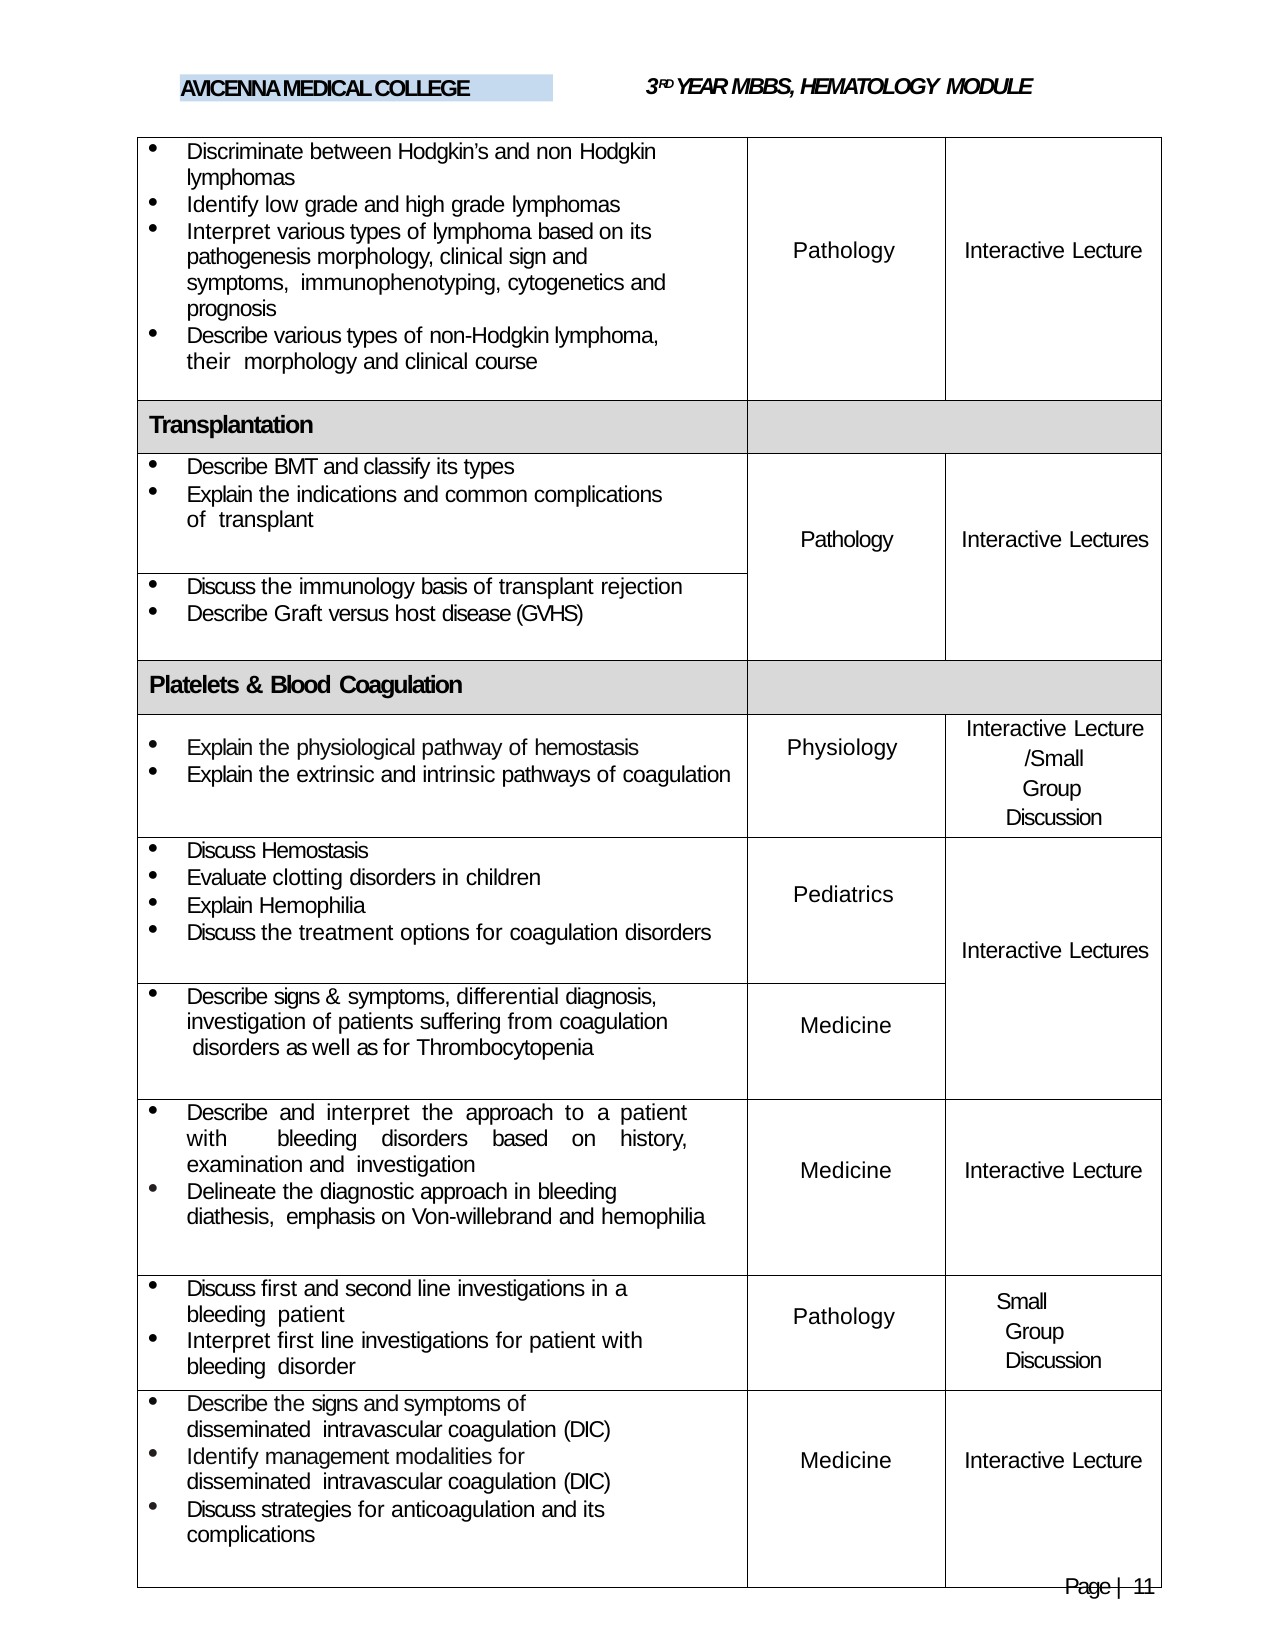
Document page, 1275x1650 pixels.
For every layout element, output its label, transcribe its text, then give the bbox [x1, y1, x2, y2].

table_cell Describe signs & symptoms, differential diagnosis, investigation of patients suffering from coagulation disorders as well as for Thrombocytopenia [138, 984, 747, 1099]
slide_number Page | 11 [1062, 1588, 1158, 1650]
table_cell Pathology [748, 454, 945, 660]
table_cell Interactive Lectures [946, 838, 1161, 1099]
table_cell Physiology [748, 715, 945, 837]
table_cell Discuss Hemostasis Evaluate clotting disorders in children Explain Hemophilia Discuss the treatment options for coagulation disorders [138, 838, 747, 983]
table_cell Describe the signs and symptoms of disseminated intravascular coagulation (DIC) Identify management modalities for disseminated intravascular coagulation (DIC) Discuss strategies for anticoagulation and its complications [138, 1391, 747, 1587]
table_cell Interactive Lectures [946, 454, 1161, 660]
table_header Interactive Lecture [946, 138, 1161, 400]
table_header Discriminate between Hodgkin’s and non Hodgkin lymphomas Identify low grade and high grade lymphomas Interpret various types of lymphoma based on its pathogenesis morphology, clinical sign and symptoms, immunophenotyping, cytogenetics and prognosis Describe various types of non-Hodgkin lymphoma, their morphology and clinical course [138, 138, 747, 400]
table_cell Medicine [748, 1100, 945, 1275]
table_cell Explain the physiological pathway of hemostasis Explain the extrinsic and intrinsic pathways of coagulation [138, 715, 747, 837]
table_cell [748, 401, 1161, 453]
table_cell Interactive Lecture /Small Group Discussion [946, 715, 1161, 837]
table_cell Describe BMT and classify its types Explain the indications and common complications of transplant [138, 454, 747, 573]
table_cell Platelets & Blood Coagulation [138, 661, 747, 714]
table_cell Transplantation [138, 401, 747, 453]
table_cell Interactive Lecture [946, 1100, 1161, 1275]
table_cell Pediatrics [748, 838, 945, 983]
table_cell Small Group Discussion [946, 1276, 1161, 1390]
text_box 3RD YEAR MBBS, HEMATOLOGY MODULE [643, 69, 1155, 100]
table_cell Discuss the immunology basis of transplant rejection Describe Graft versus host disease (GVHS) [138, 574, 747, 660]
text_box AVICENNA MEDICAL COLLEGE [179, 74, 553, 102]
table_cell Discuss first and second line investigations in a bleeding patient Interpret first line investigations for patient with bleeding disorder [138, 1276, 747, 1390]
table_cell Describe and interpret the approach to a patient with bleeding disorders based on history, examination and investigation Delineate the diagnostic approach in bleeding diathesis, emphasis on Von-willebrand and hemophilia [138, 1100, 747, 1275]
table_cell Pathology [748, 1276, 945, 1390]
table_cell Medicine [748, 984, 945, 1099]
table_cell Interactive Lecture [946, 1391, 1161, 1587]
table_cell Medicine [748, 1391, 945, 1587]
table_header Pathology [748, 138, 945, 400]
table_cell [748, 661, 1161, 714]
